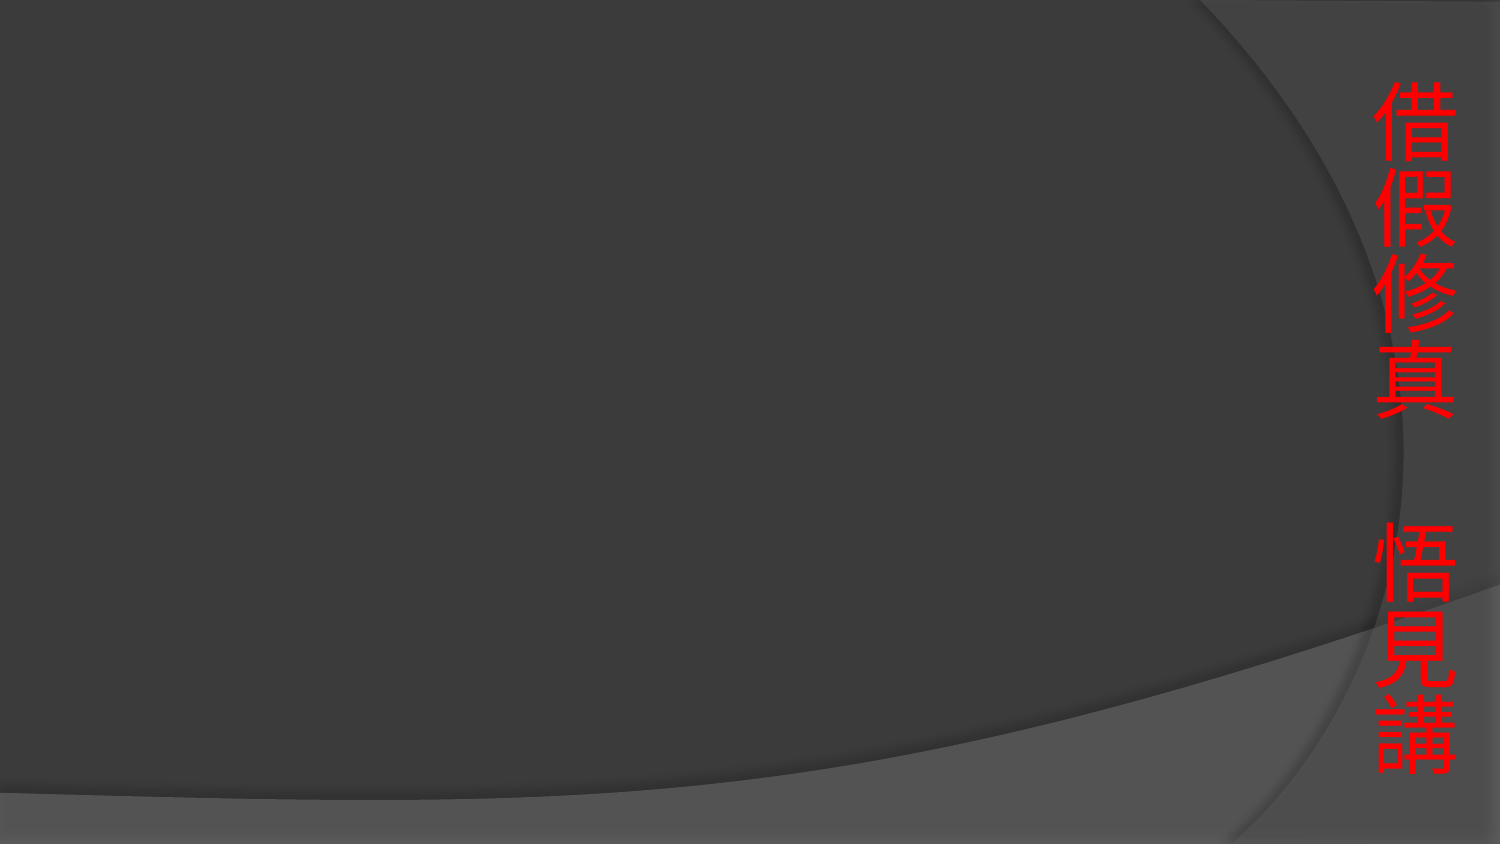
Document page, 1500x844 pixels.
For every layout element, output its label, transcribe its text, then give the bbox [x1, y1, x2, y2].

title 借假修真 悟見講 [1352, 43, 1473, 812]
